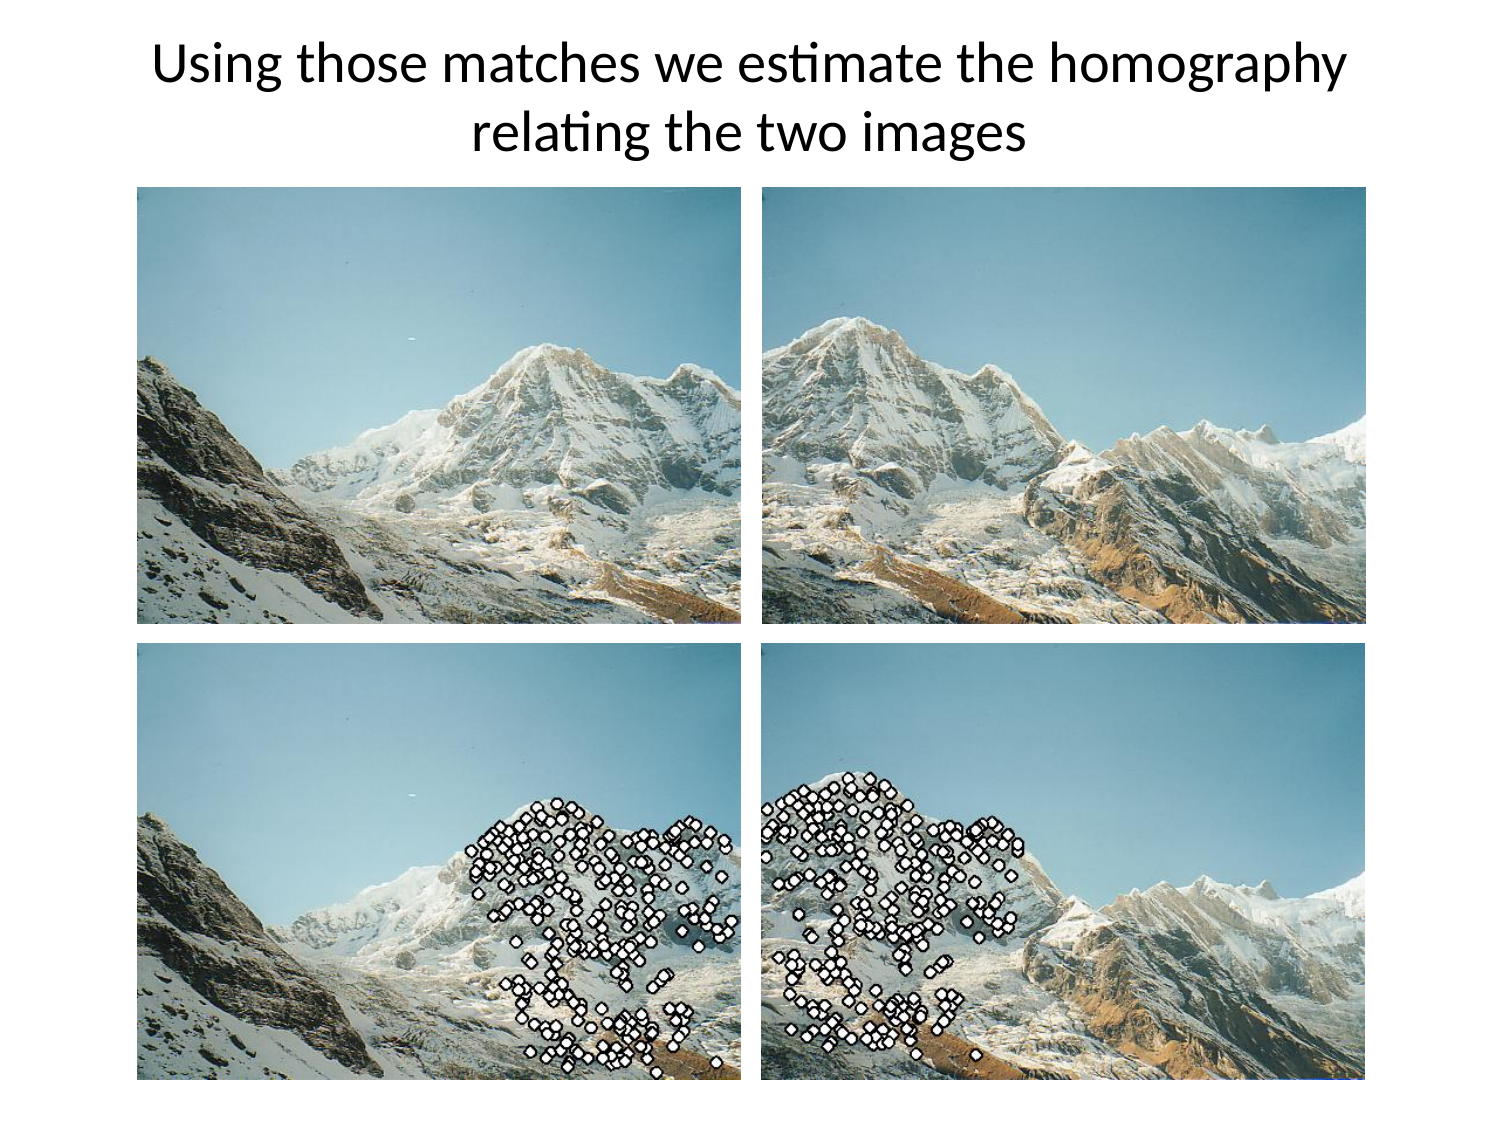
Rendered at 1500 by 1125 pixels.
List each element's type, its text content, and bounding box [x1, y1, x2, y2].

picture [137, 642, 741, 1080]
picture [761, 642, 1365, 1080]
title Using those matches we estimate the homography relating the two images [75, 0, 1425, 188]
picture [137, 187, 741, 625]
picture [762, 187, 1366, 625]
